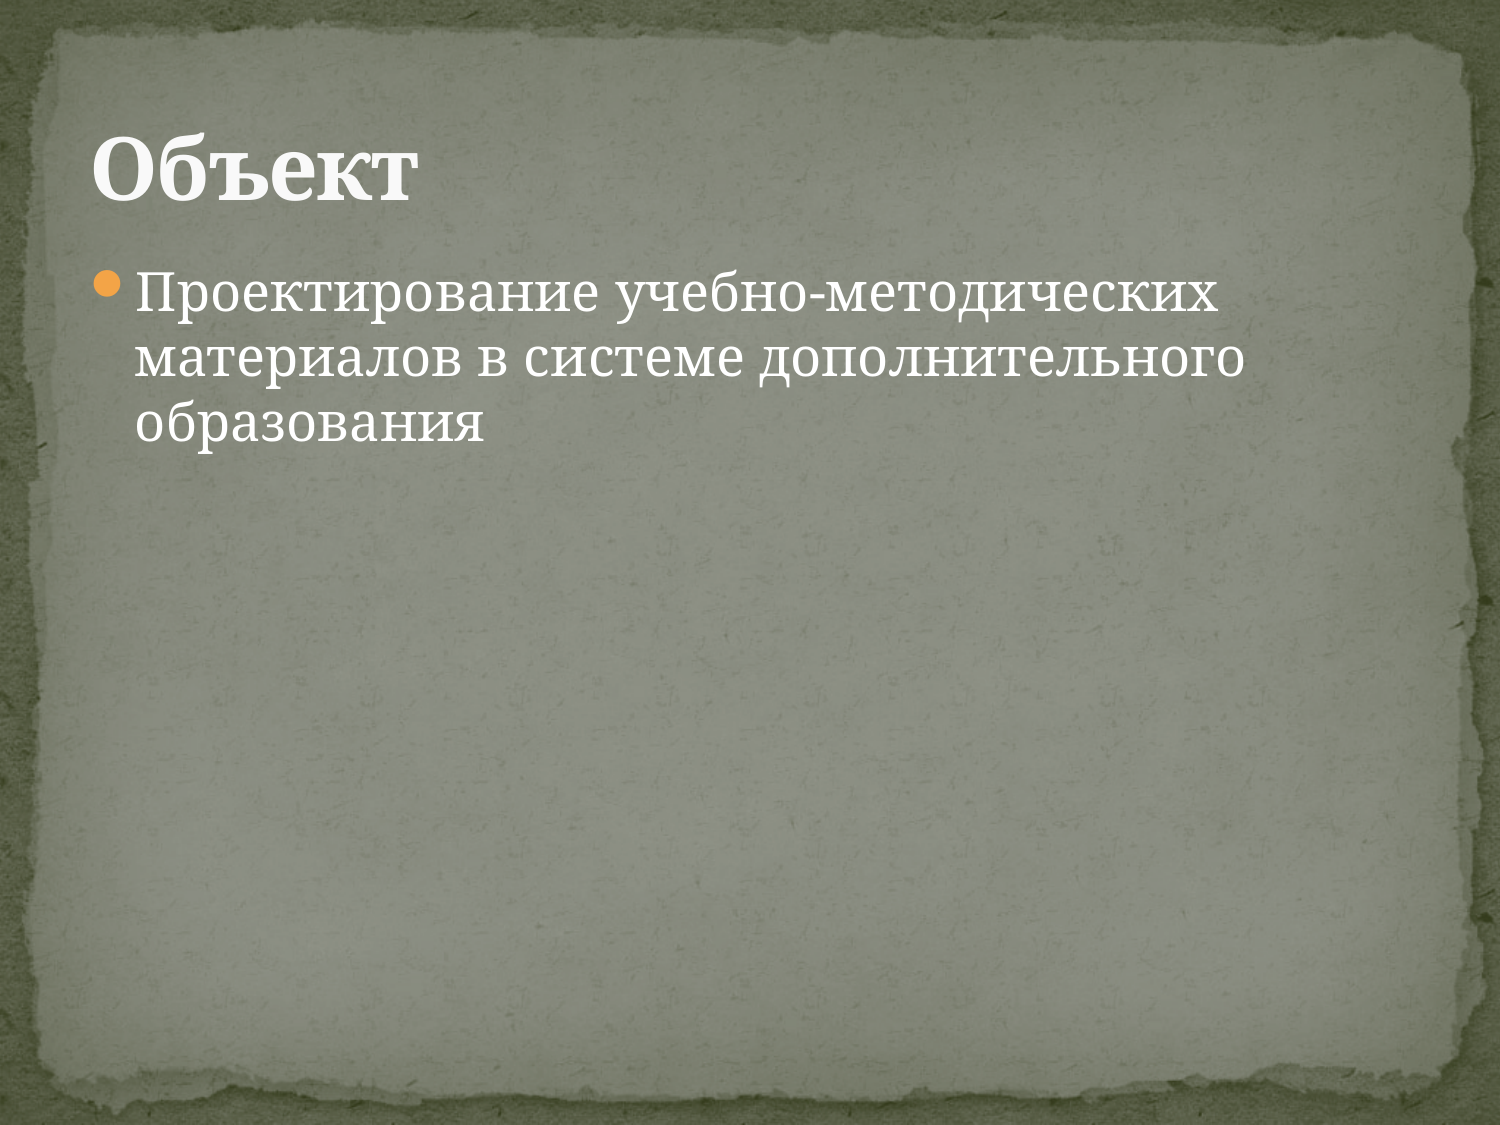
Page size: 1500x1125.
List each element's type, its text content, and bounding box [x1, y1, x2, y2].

title Объект [74, 24, 1425, 225]
list Проектирование учебно-методических материалов в системе дополнительного образования [75, 249, 1425, 1000]
